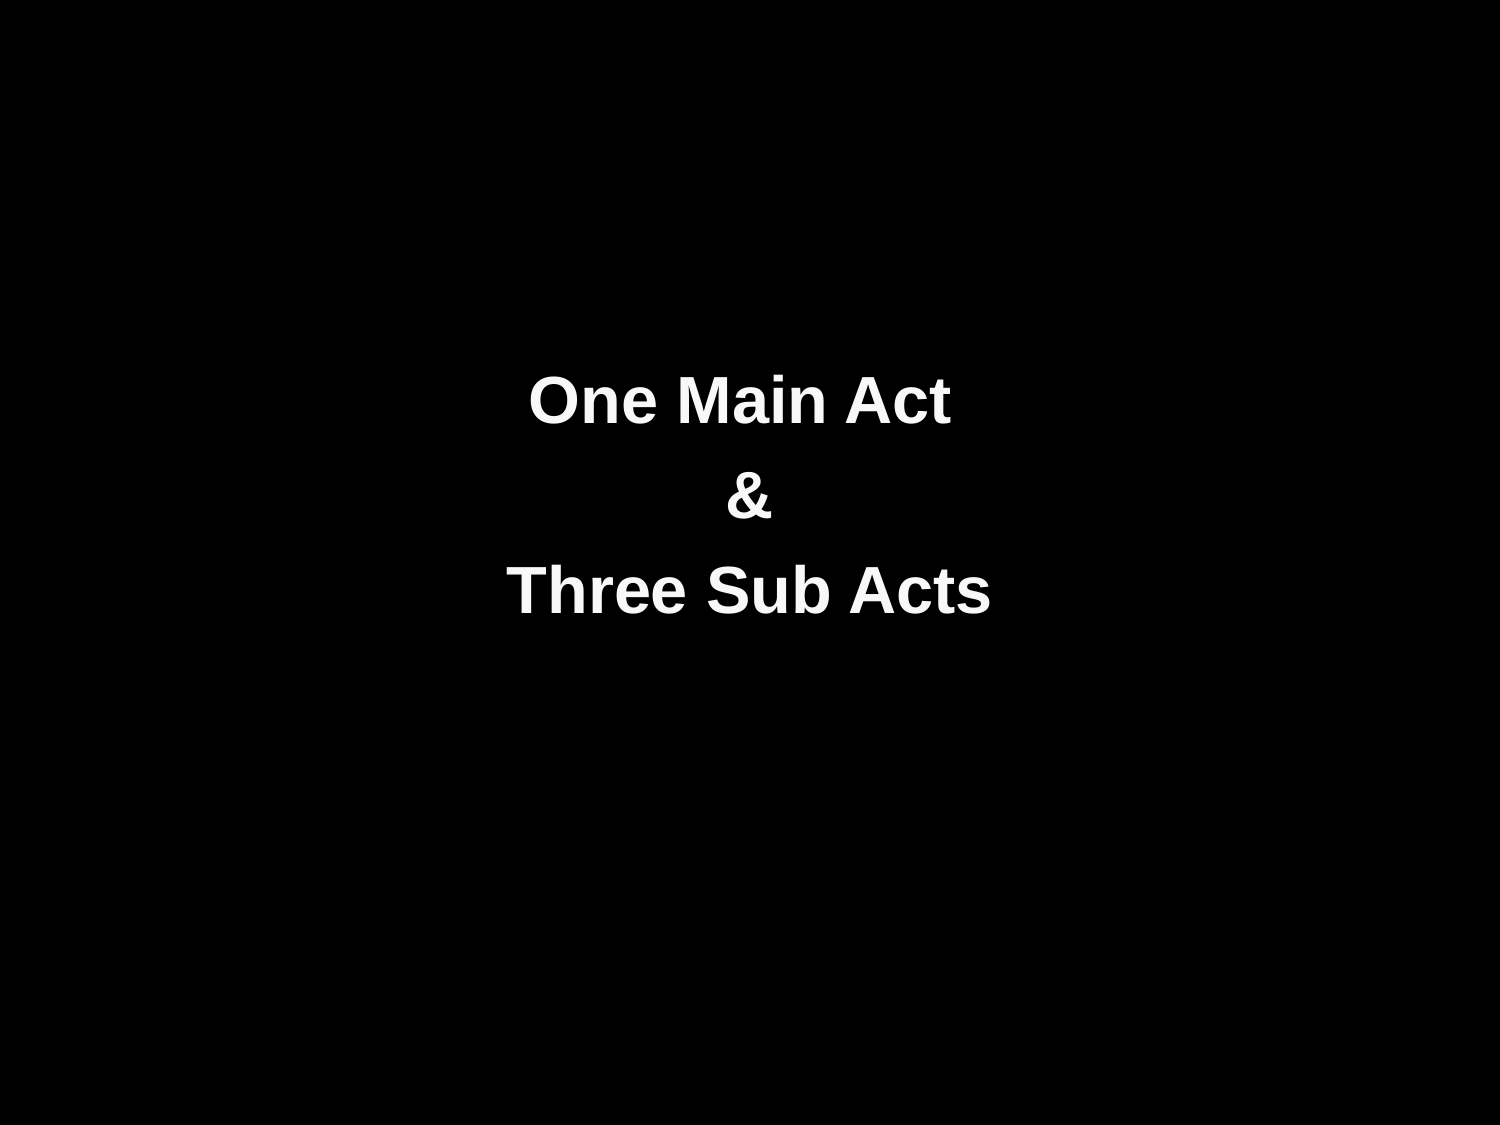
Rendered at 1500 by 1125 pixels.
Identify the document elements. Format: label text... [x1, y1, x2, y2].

list One Main Act & Three Sub Acts [74, 261, 1426, 1006]
